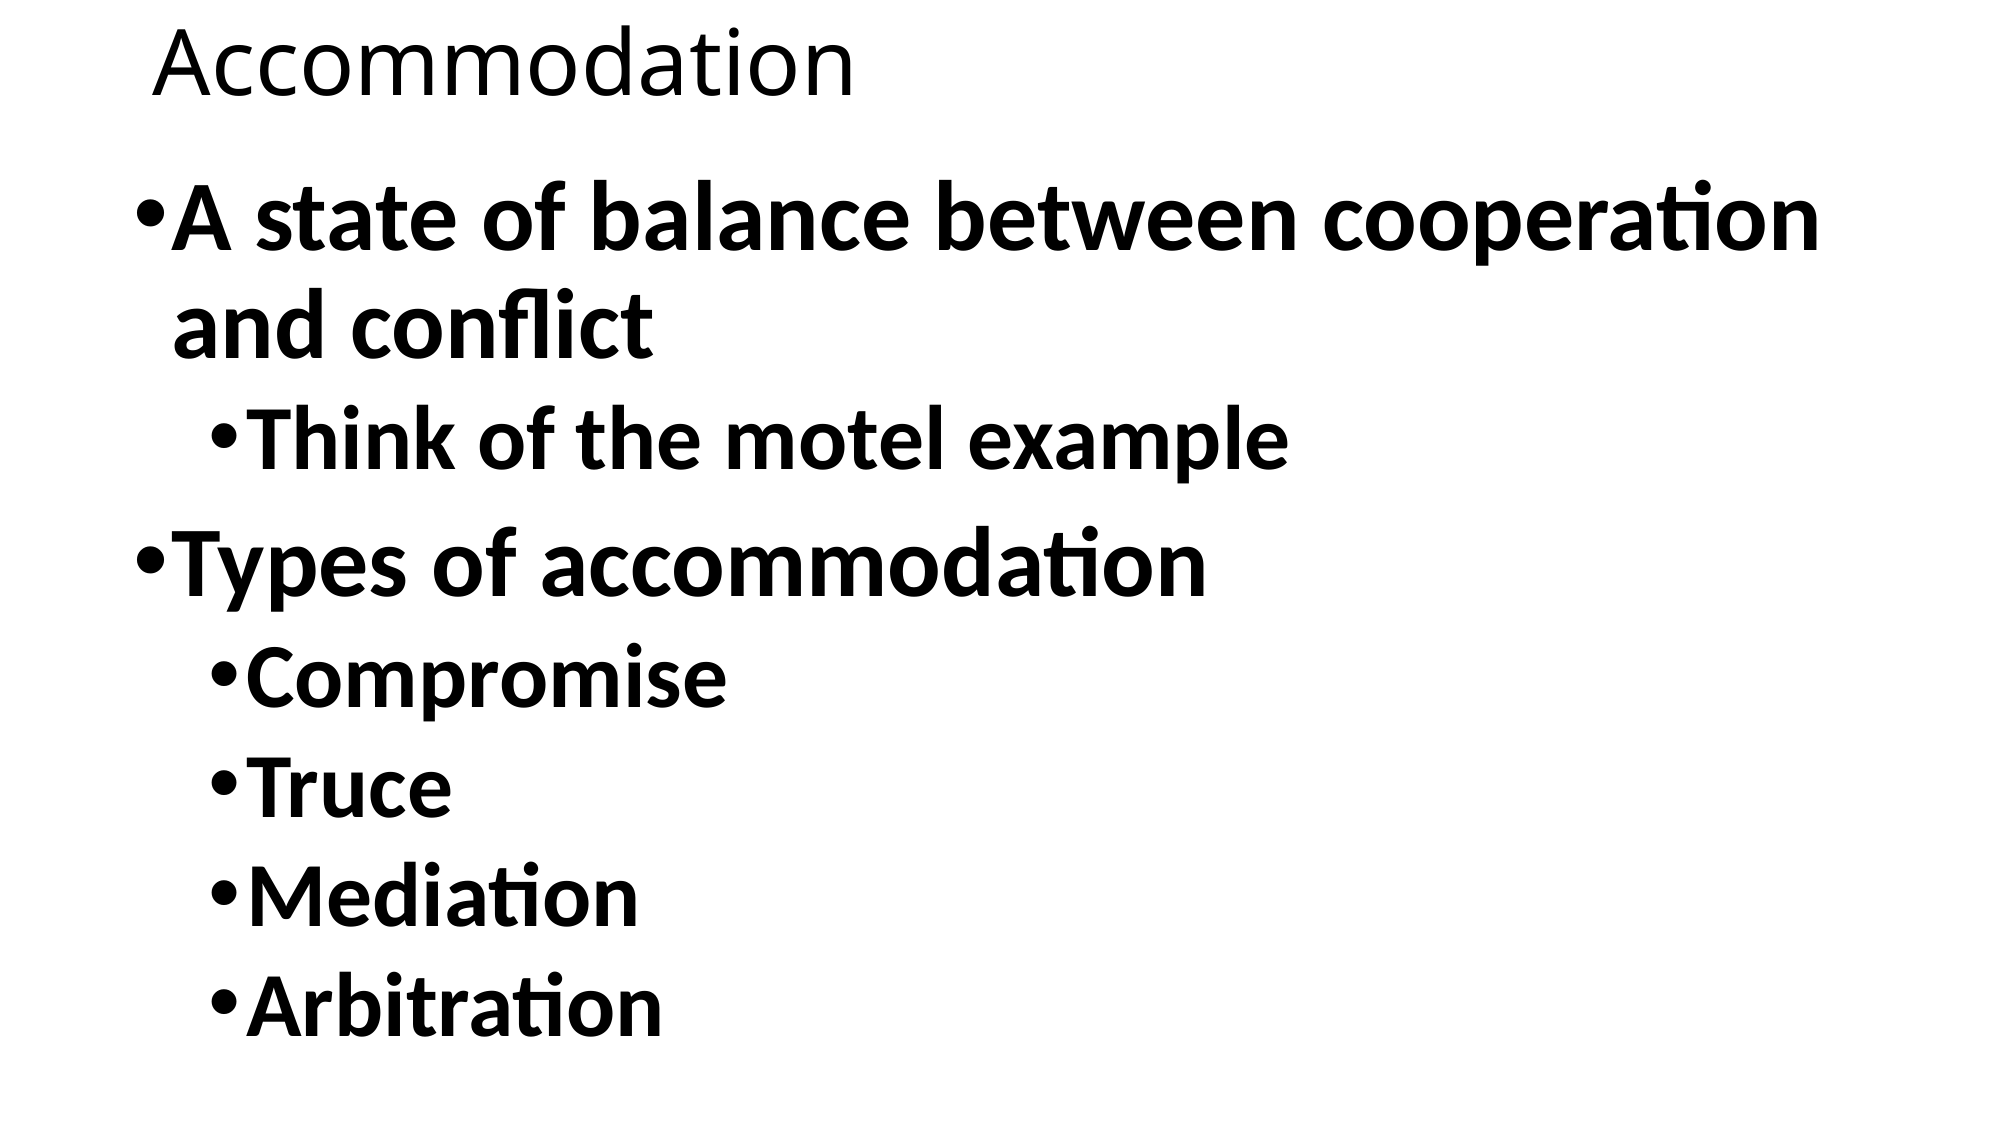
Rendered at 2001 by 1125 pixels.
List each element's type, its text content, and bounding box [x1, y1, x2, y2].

title Accommodation [137, 0, 1863, 175]
list A state of balance between cooperation and conflict Think of the motel example Types of accommodation Compromise Truce Mediation Arbitration [118, 156, 1844, 1125]
